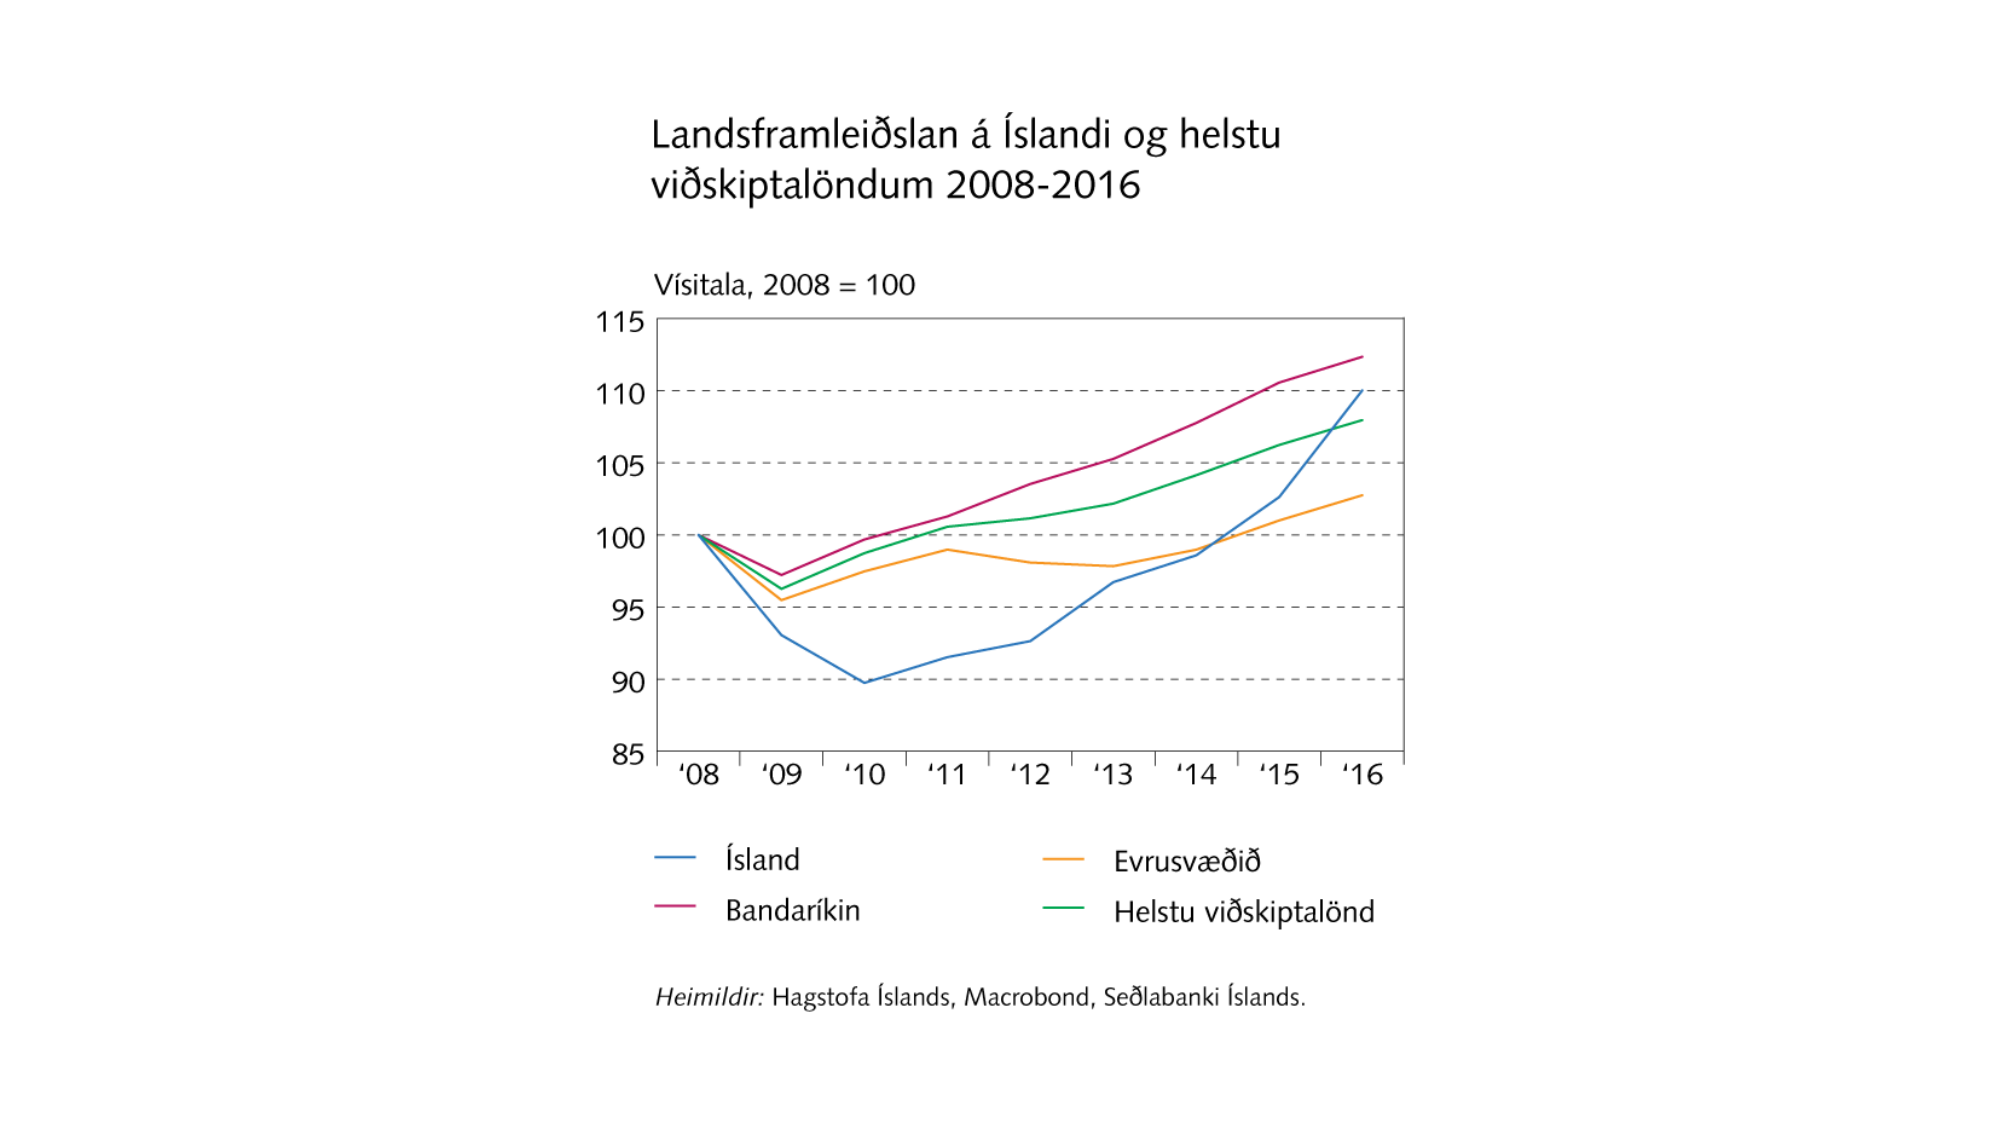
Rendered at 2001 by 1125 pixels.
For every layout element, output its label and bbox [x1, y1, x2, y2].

picture [595, 112, 1405, 1013]
